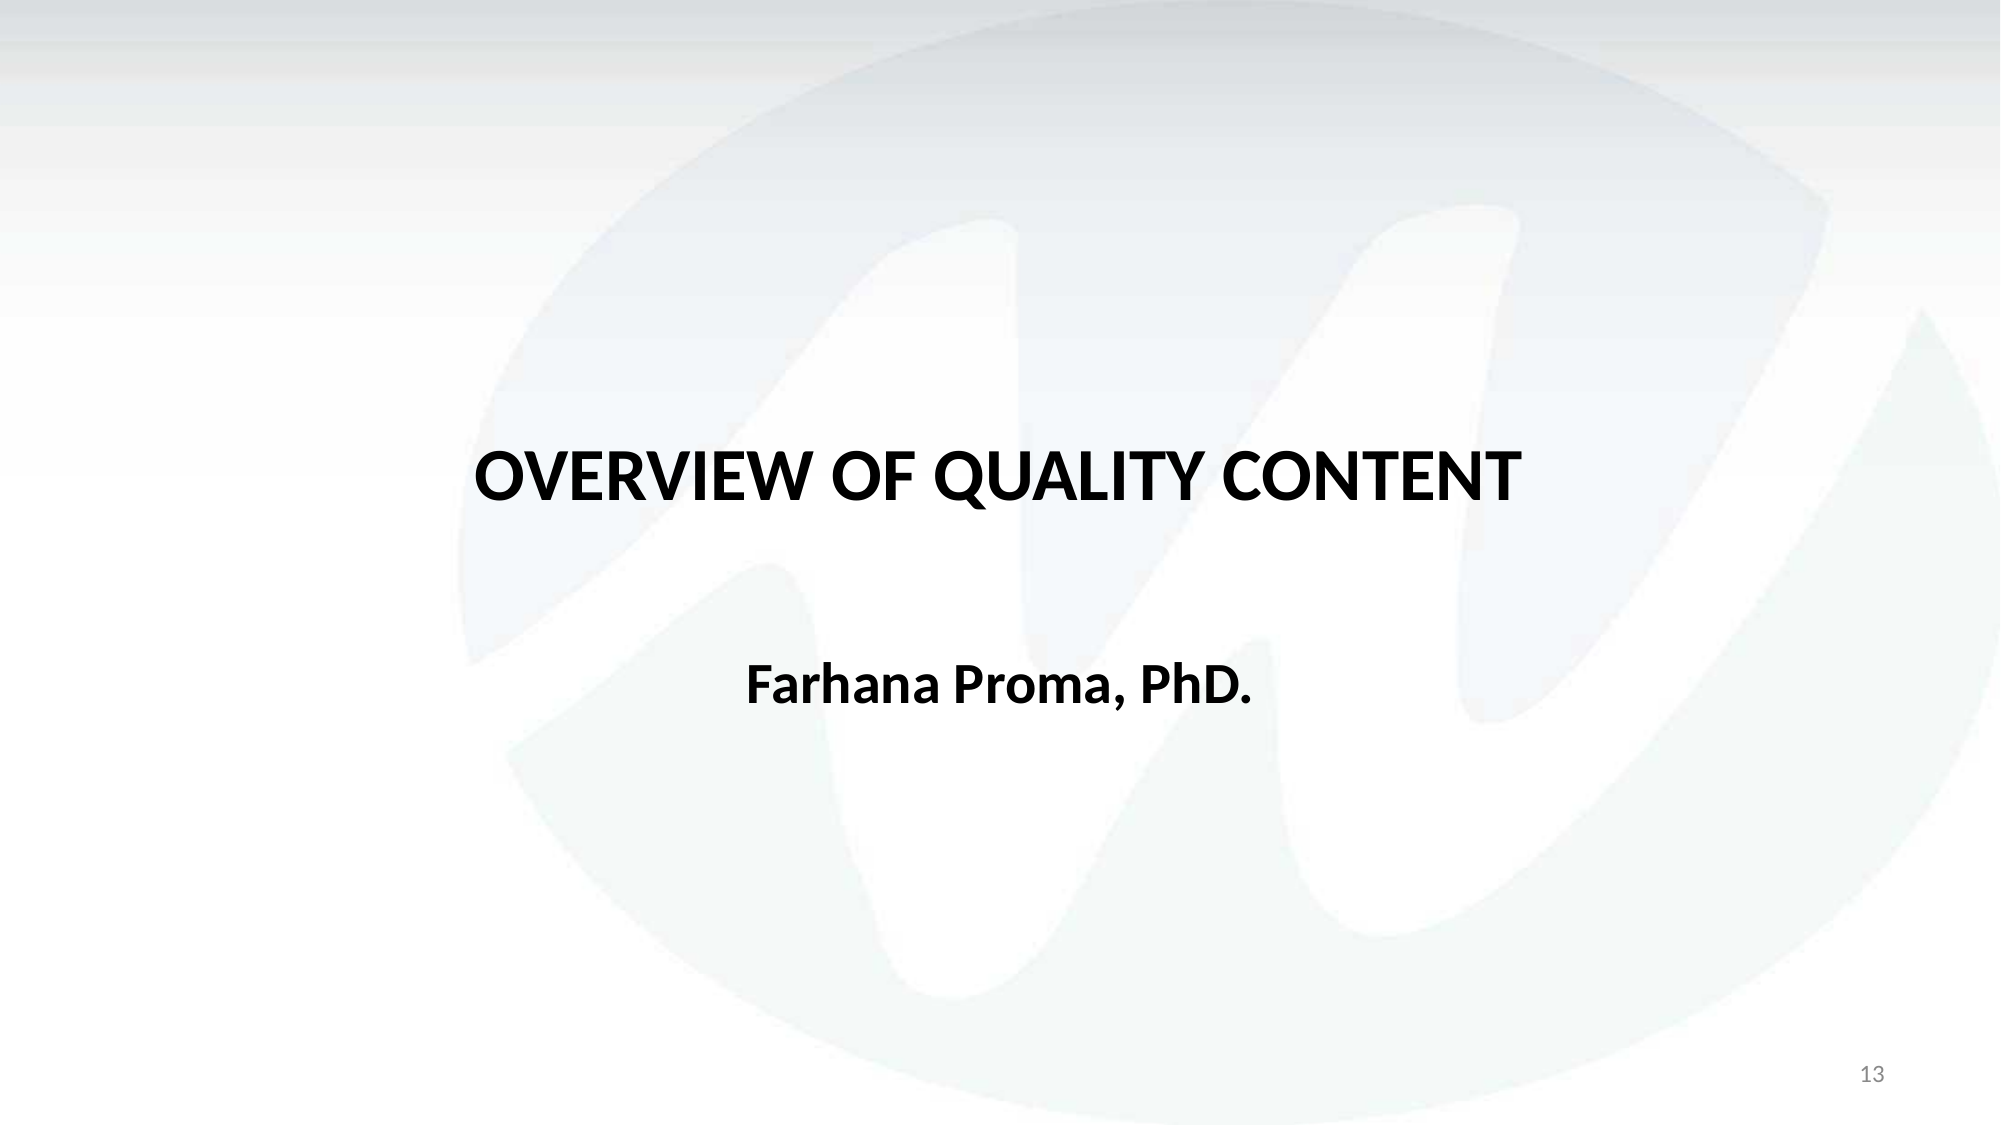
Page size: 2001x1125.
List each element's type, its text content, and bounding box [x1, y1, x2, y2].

subtitle Farhana Proma, PhD. [300, 637, 1700, 925]
title Overview of Quality content [150, 349, 1850, 591]
slide_number 13 [1433, 1042, 1900, 1103]
picture [0, 0, 2001, 1125]
